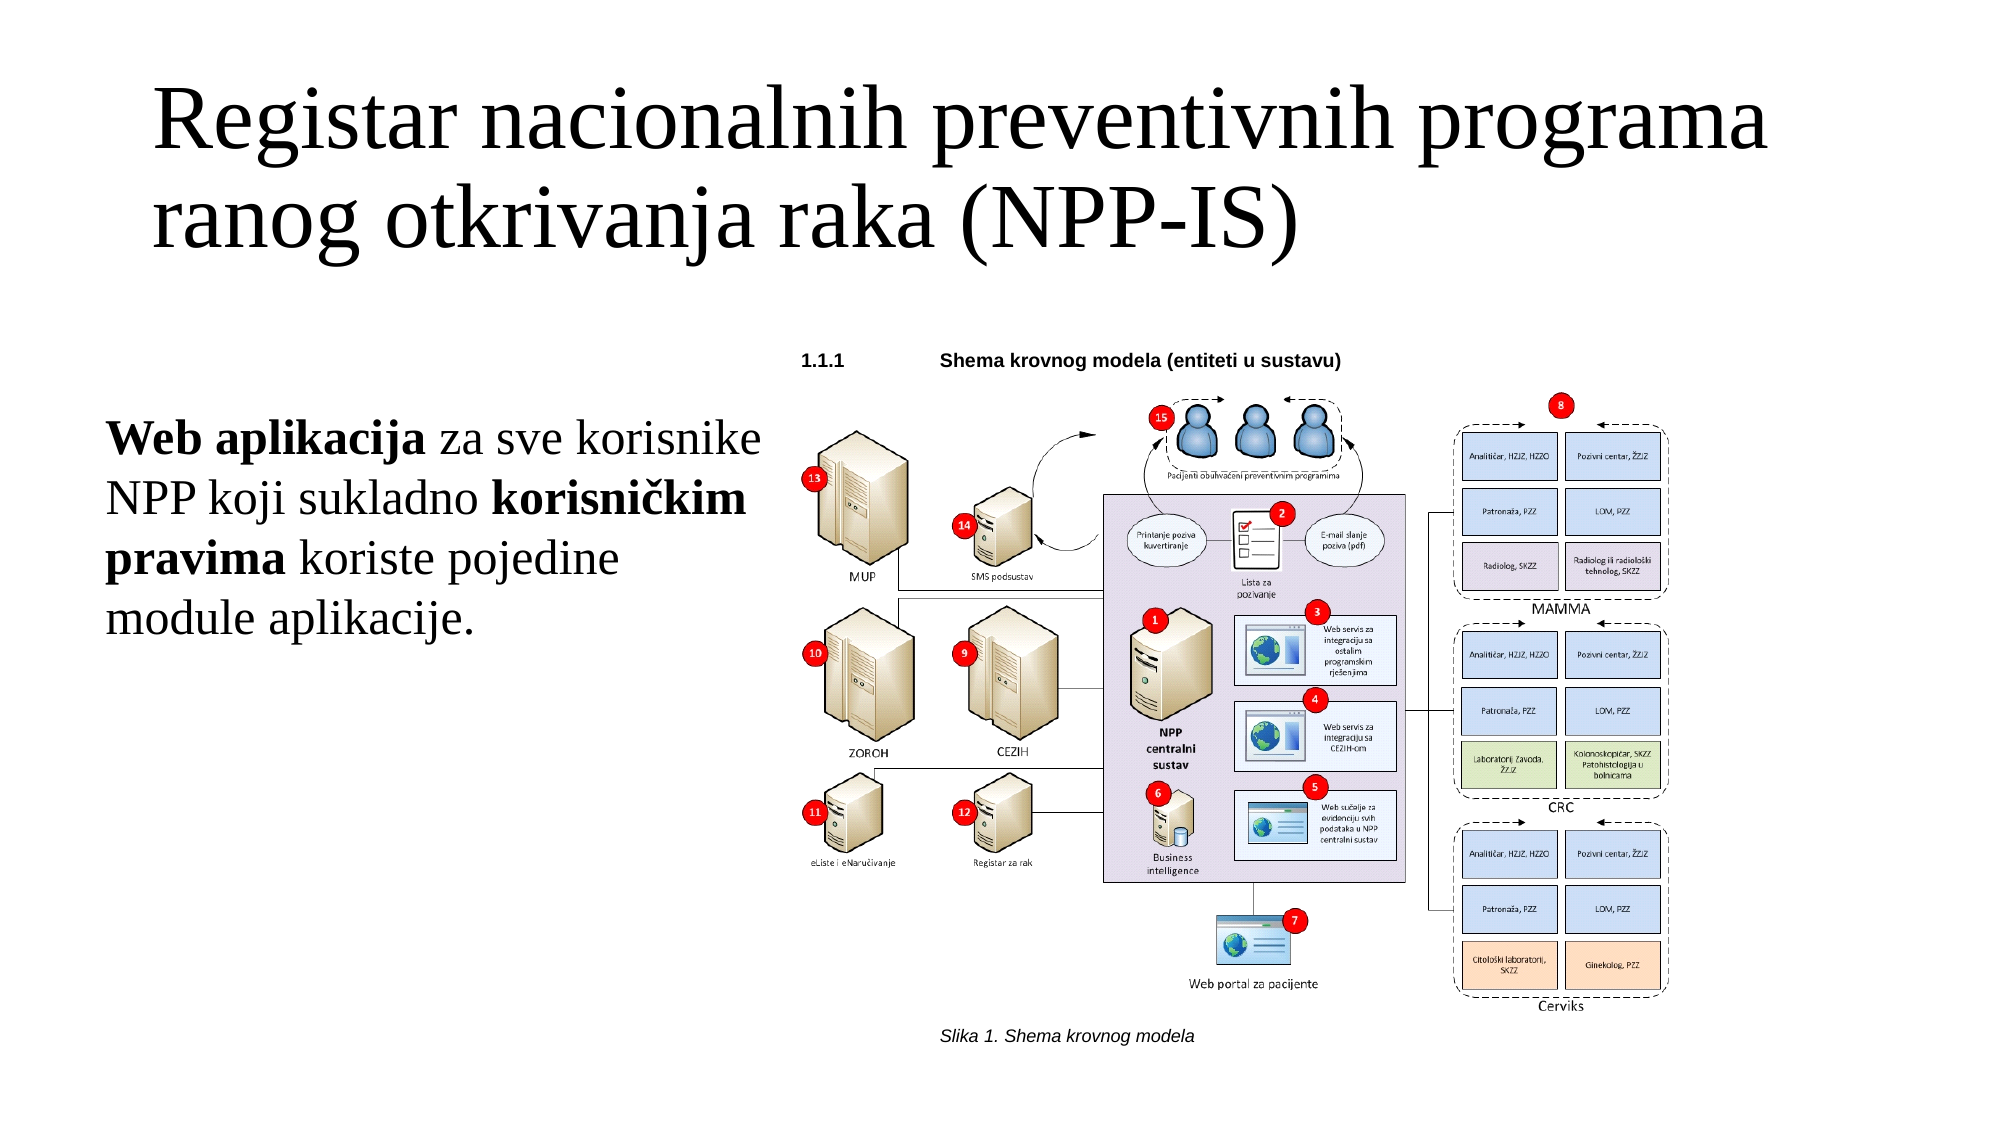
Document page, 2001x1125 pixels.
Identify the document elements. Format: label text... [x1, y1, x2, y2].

text_box Web aplikacija za sve korisnike NPP koji sukladno korisničkim pravima koriste pojedine module aplikacije. [90, 396, 790, 652]
title Registar nacionalnih preventivnih programa ranog otkrivanja raka (NPP-IS) [137, 59, 1863, 278]
picture [800, 309, 1973, 1050]
